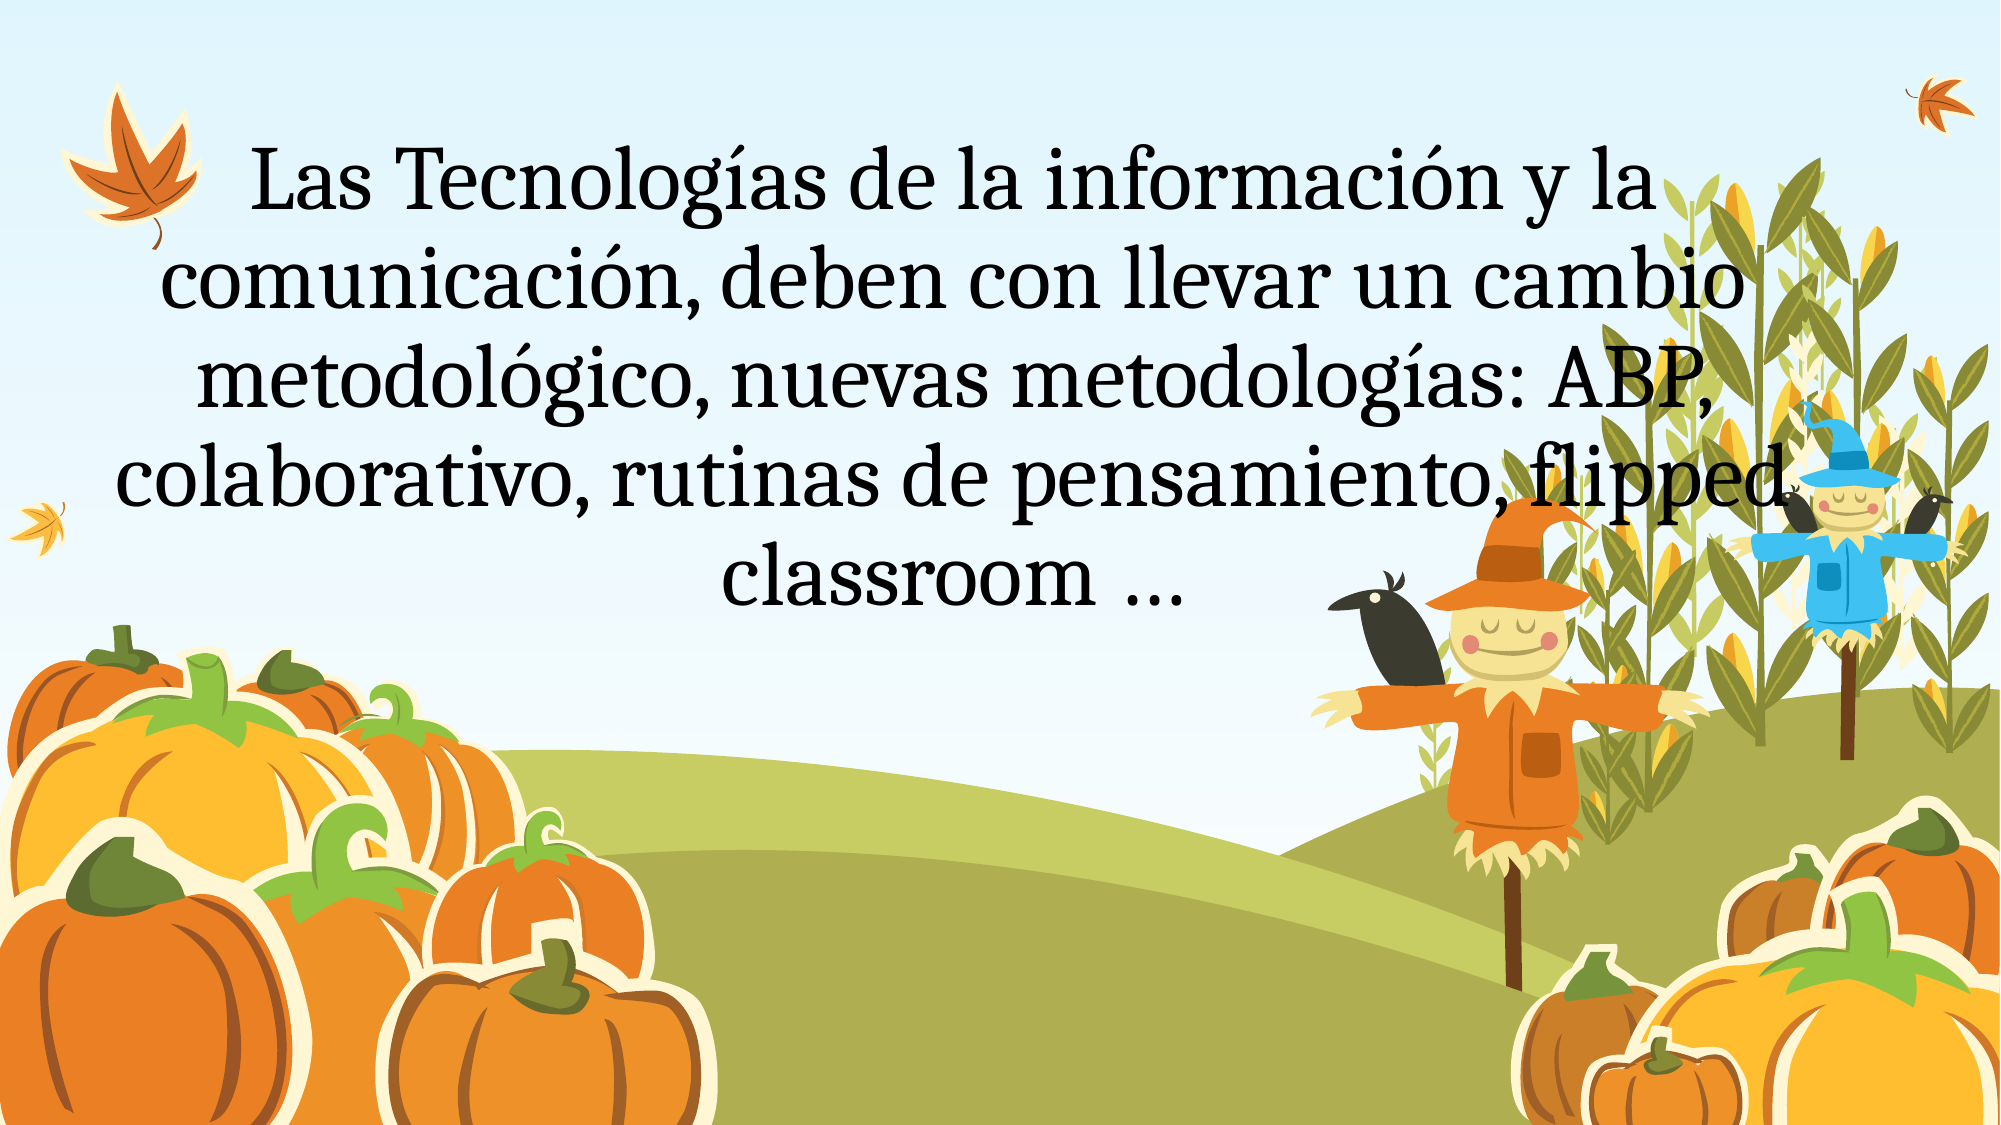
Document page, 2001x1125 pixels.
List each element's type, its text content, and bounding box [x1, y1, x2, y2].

title Las Tecnologías de la información y la comunicación, deben con llevar un cambio metodológico, nuevas metodologías: ABP, colaborativo, rutinas de pensamiento, flipped classroom … [60, 9, 1849, 747]
